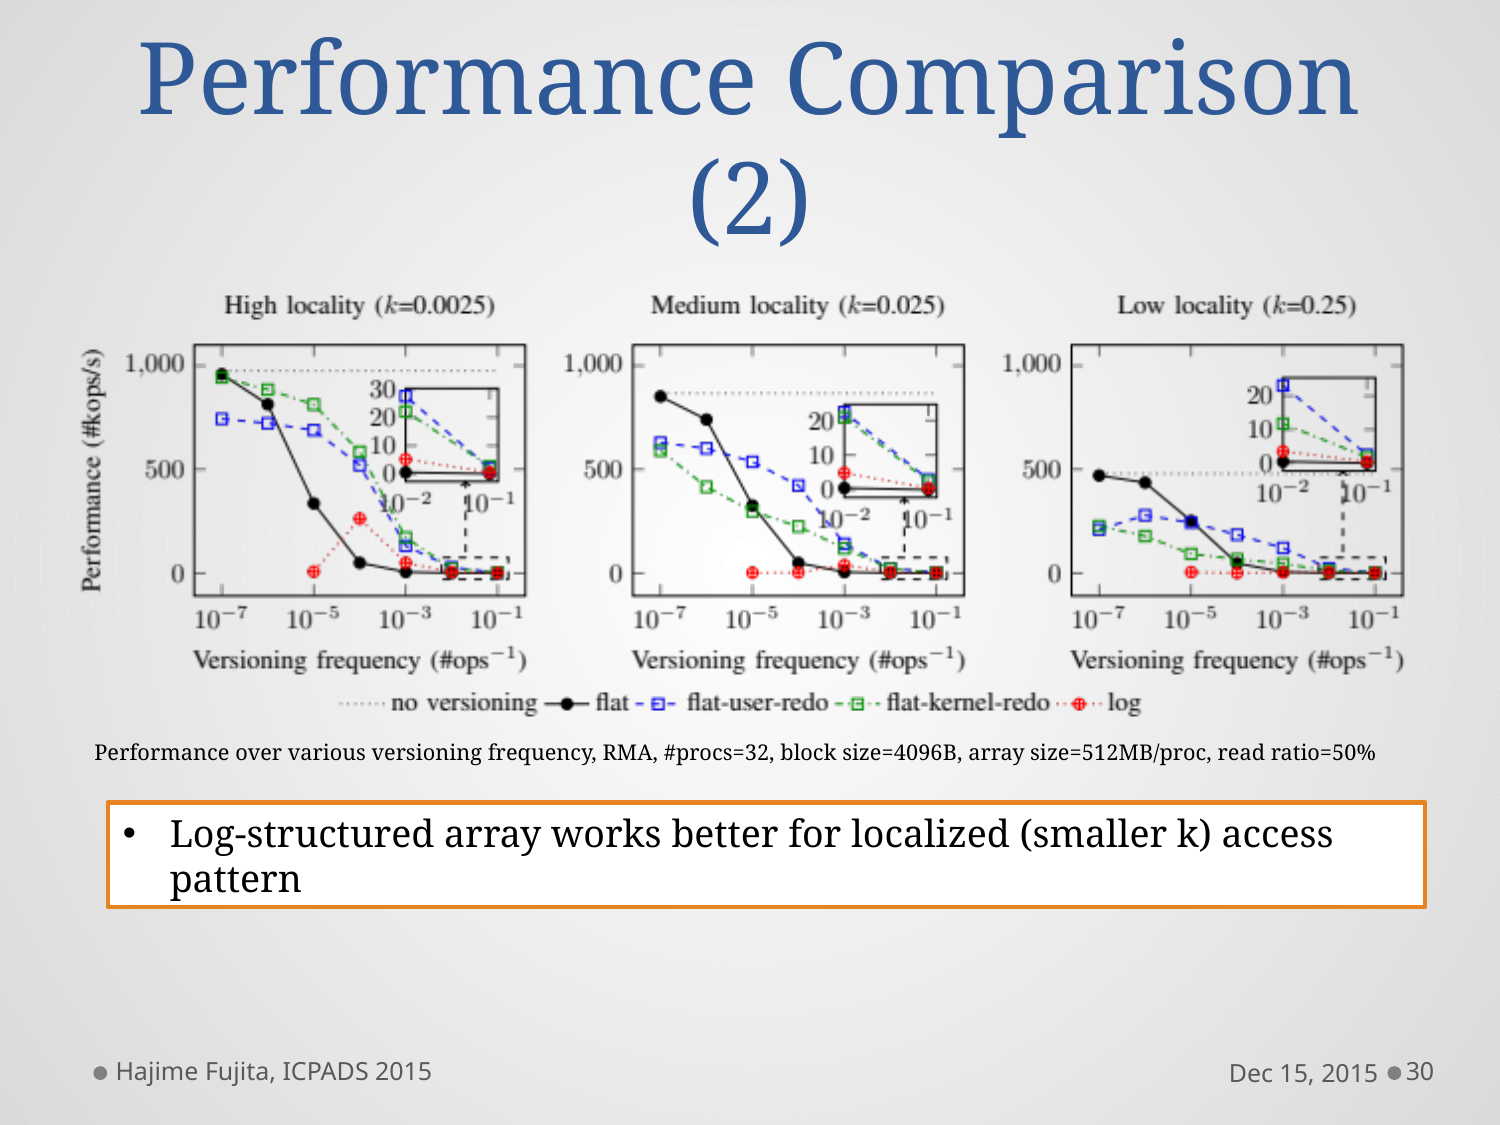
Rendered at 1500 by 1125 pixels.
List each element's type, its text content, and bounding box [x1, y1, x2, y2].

text_box Performance over various versioning frequency, RMA, #procs=32, block size=4096B, array size=512MB/proc, read ratio=50% [79, 726, 1425, 787]
picture [79, 279, 1409, 727]
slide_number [1043, 1042, 1386, 1103]
slide_number 30 [1401, 1042, 1494, 1103]
text_box Log-structured array works better for localized (smaller k) access pattern [106, 800, 1427, 909]
footer Hajime Fujita, ICPADS 2015 [108, 1042, 576, 1103]
title Performance Comparison (2) [75, 0, 1425, 263]
